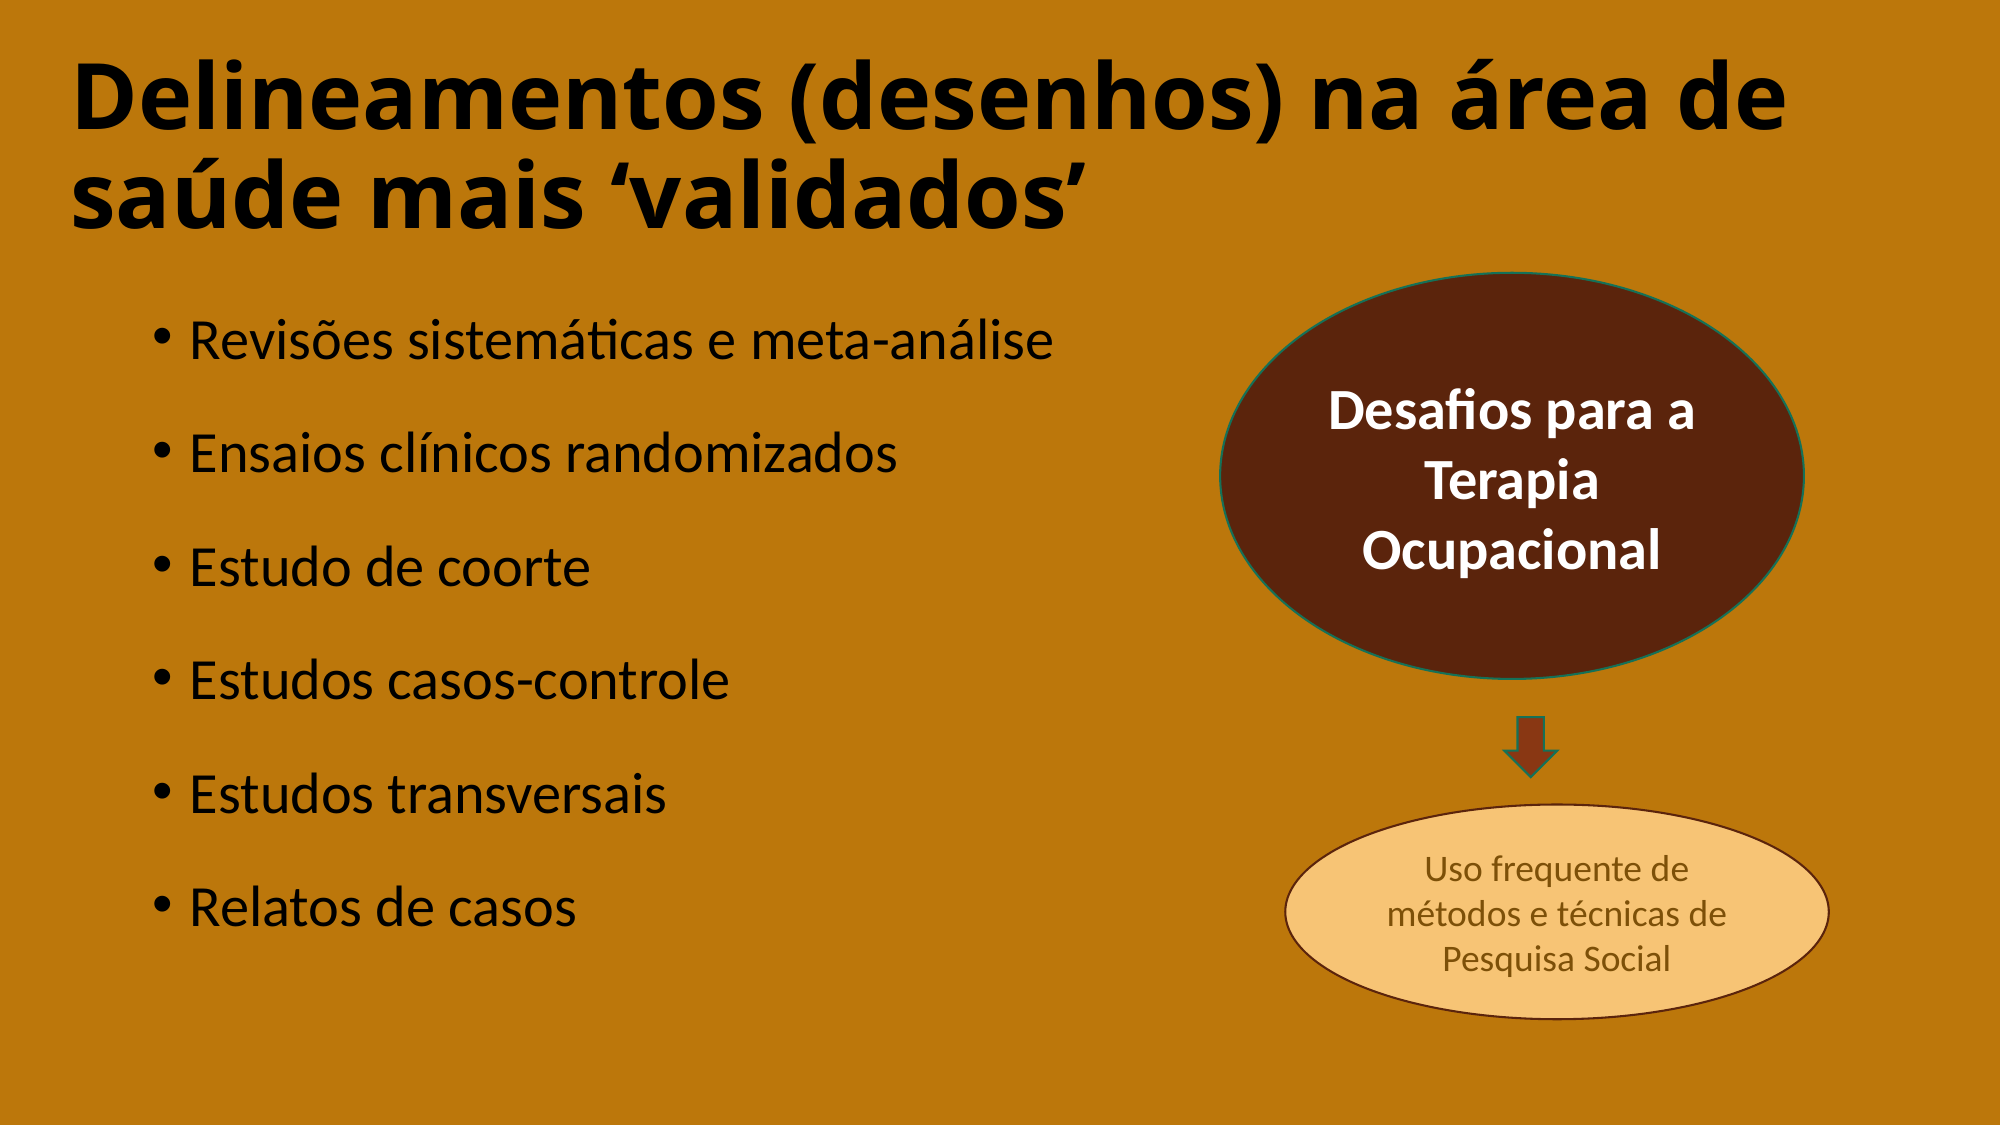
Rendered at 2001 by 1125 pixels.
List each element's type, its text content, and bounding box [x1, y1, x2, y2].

text_box Desafios para a Terapia Ocupacional [1219, 271, 1805, 680]
list Revisões sistemáticas e meta-análise Ensaios clínicos randomizados Estudo de coorte Estudos casos-controle Estudos transversais Relatos de casos [137, 259, 1863, 1014]
text_box Uso frequente de métodos e técnicas de Pesquisa Social [1284, 803, 1830, 1021]
text_box Delineamentos (desenhos) na área de saúde mais ‘validados’ [55, 40, 1967, 259]
text_box [1501, 716, 1560, 779]
